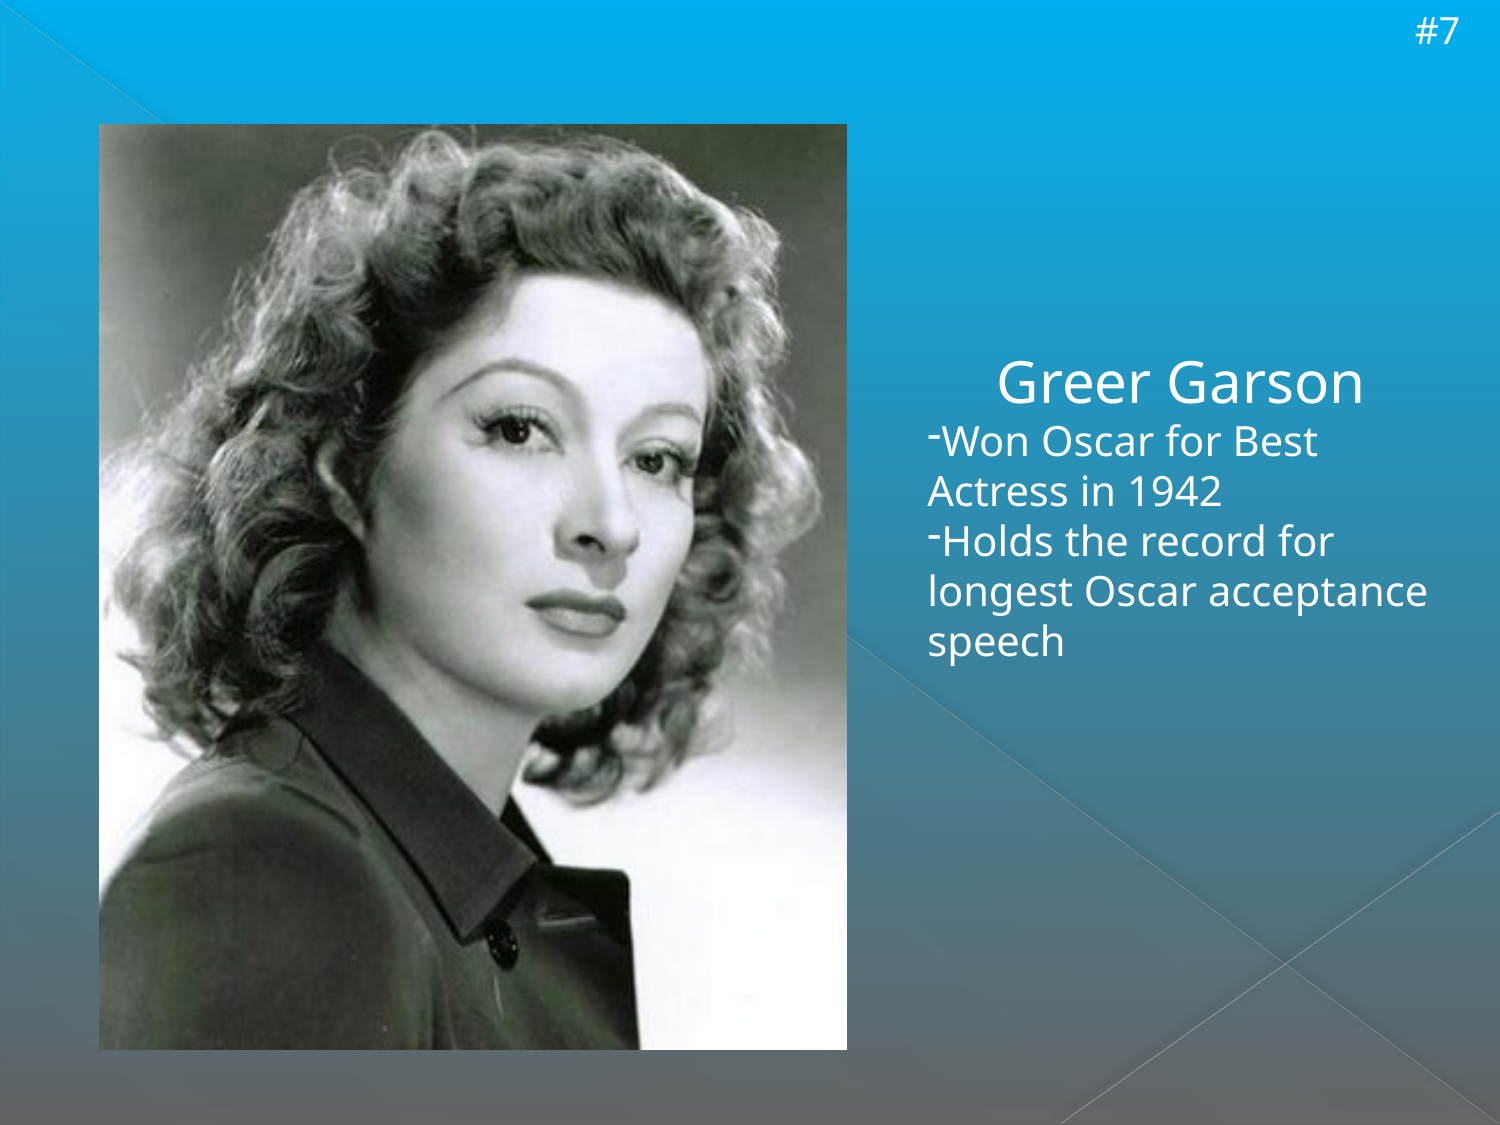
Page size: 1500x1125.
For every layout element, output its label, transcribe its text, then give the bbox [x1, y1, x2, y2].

picture [99, 123, 848, 1051]
text_box #7 [1400, 0, 1500, 60]
picture [141, 115, 155, 119]
text_box Greer Garson Won Oscar for Best Actress in 1942 Holds the record for longest Oscar acceptance speech [912, 337, 1450, 673]
